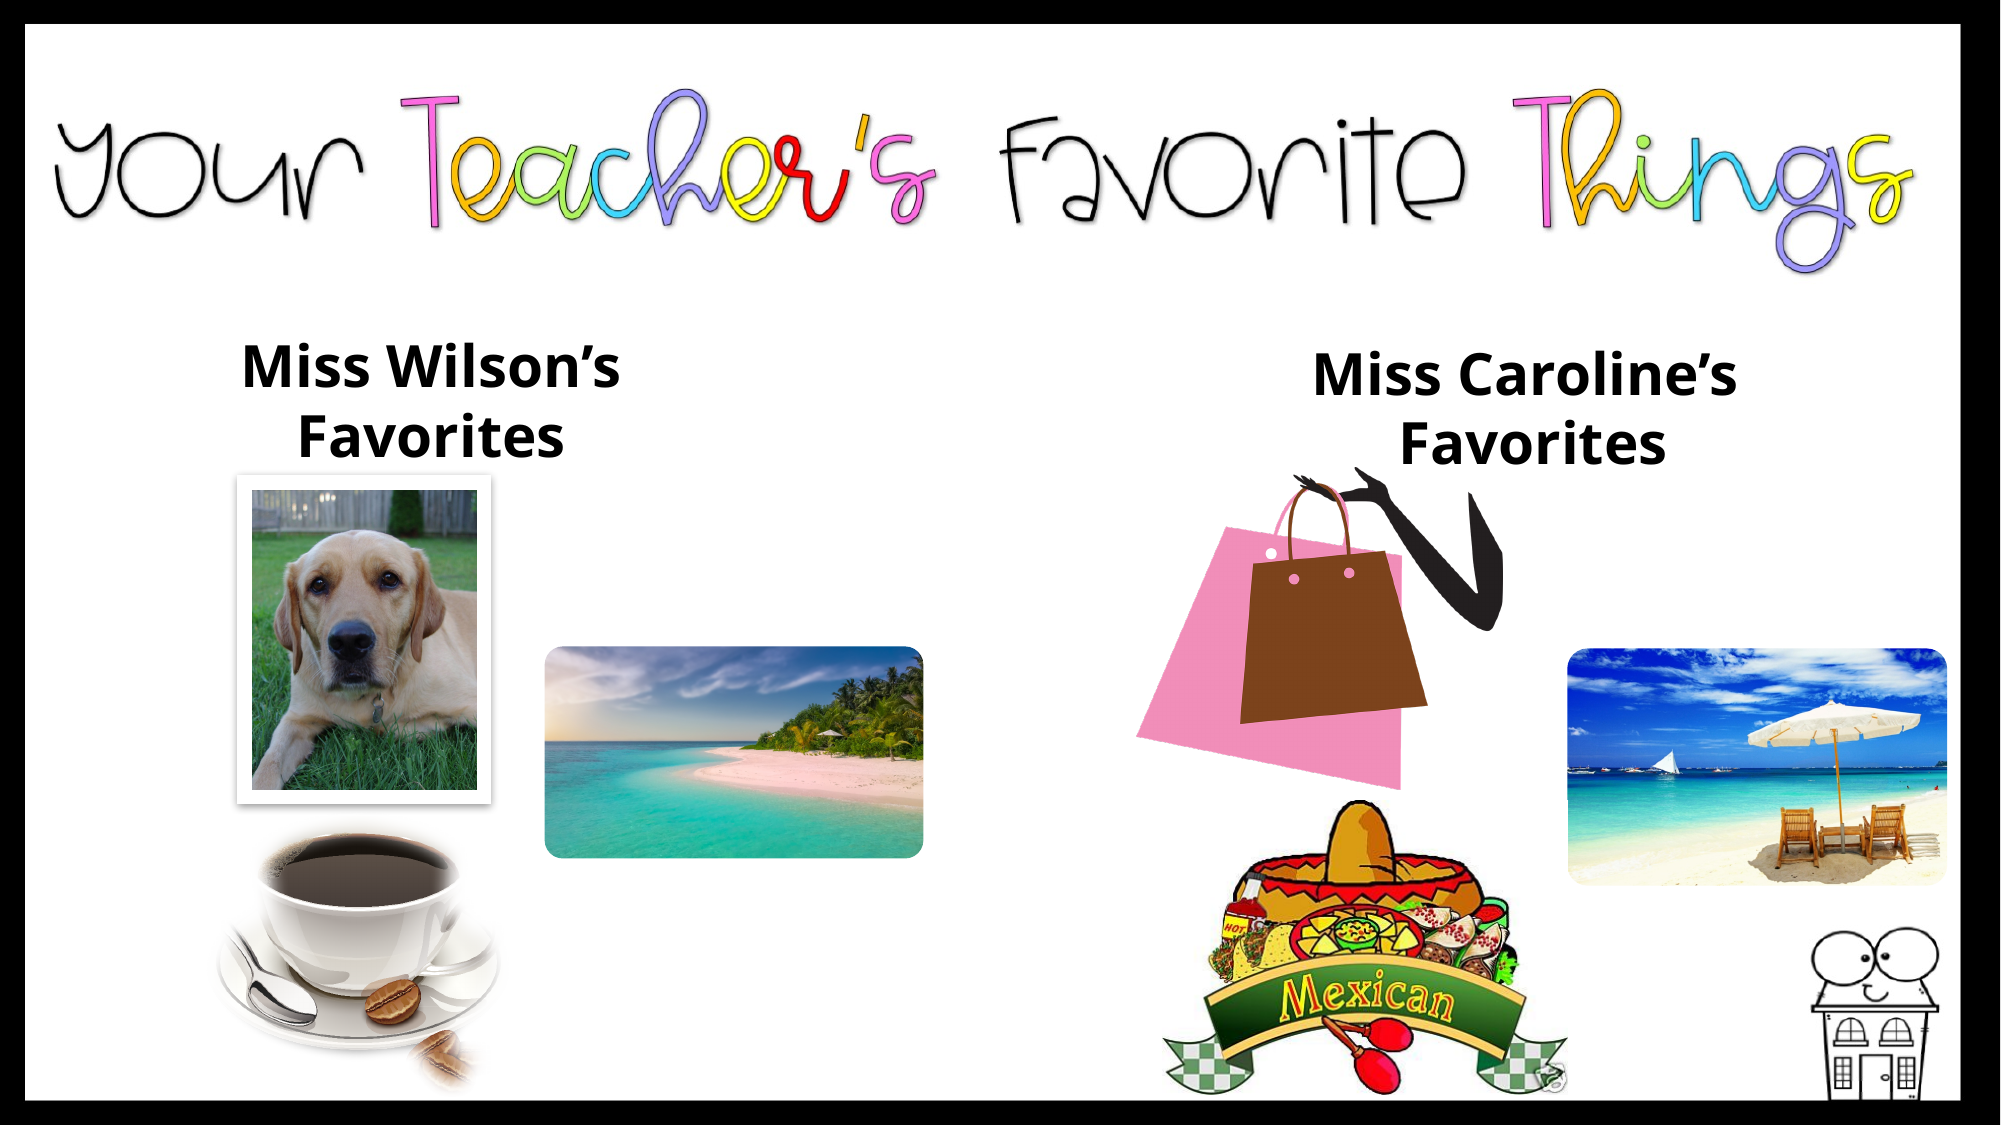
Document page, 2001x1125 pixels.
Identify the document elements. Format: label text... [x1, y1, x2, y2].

text_box Miss Wilson’s Favorites [100, 322, 762, 477]
text_box [1802, 929, 1954, 1095]
picture [0, 0, 2001, 1125]
text_box Miss Caroline’s Favorites [1247, 329, 1803, 484]
